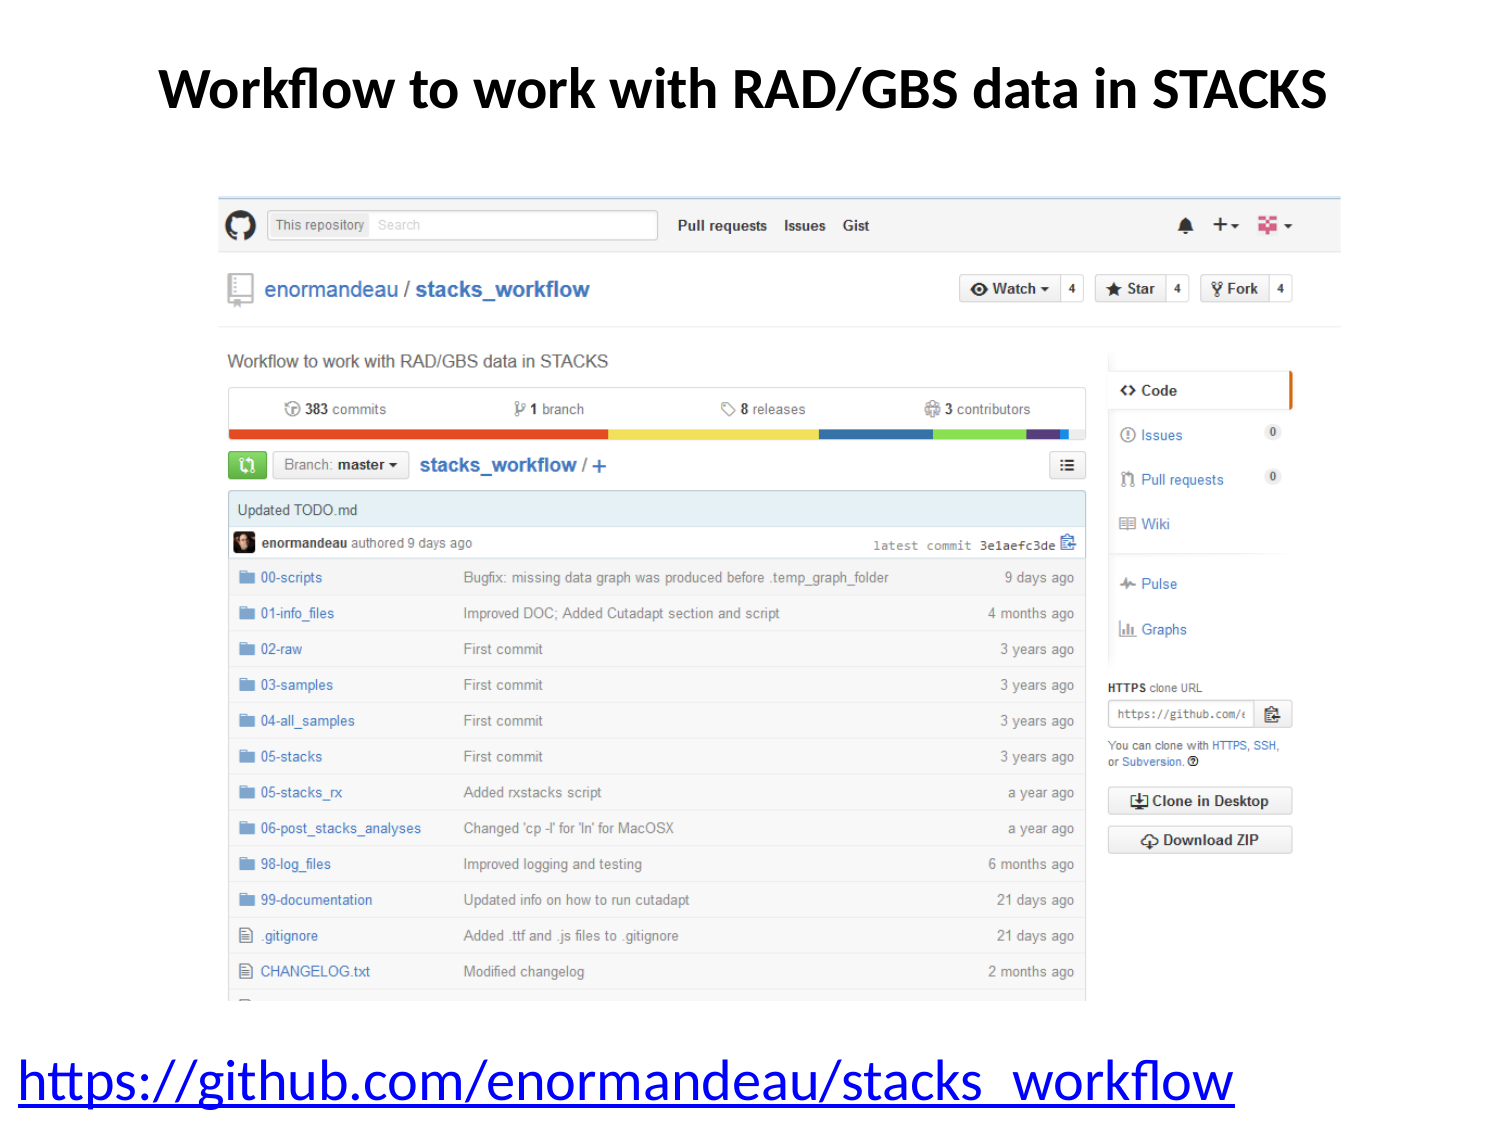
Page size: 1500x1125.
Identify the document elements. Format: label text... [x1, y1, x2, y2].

picture [218, 196, 1341, 1002]
text_box https://github.com/enormandeau/stacks_workflow [2, 1035, 1341, 1120]
text_box Workflow to work with RAD/GBS data in STACKS [0, 42, 1500, 128]
